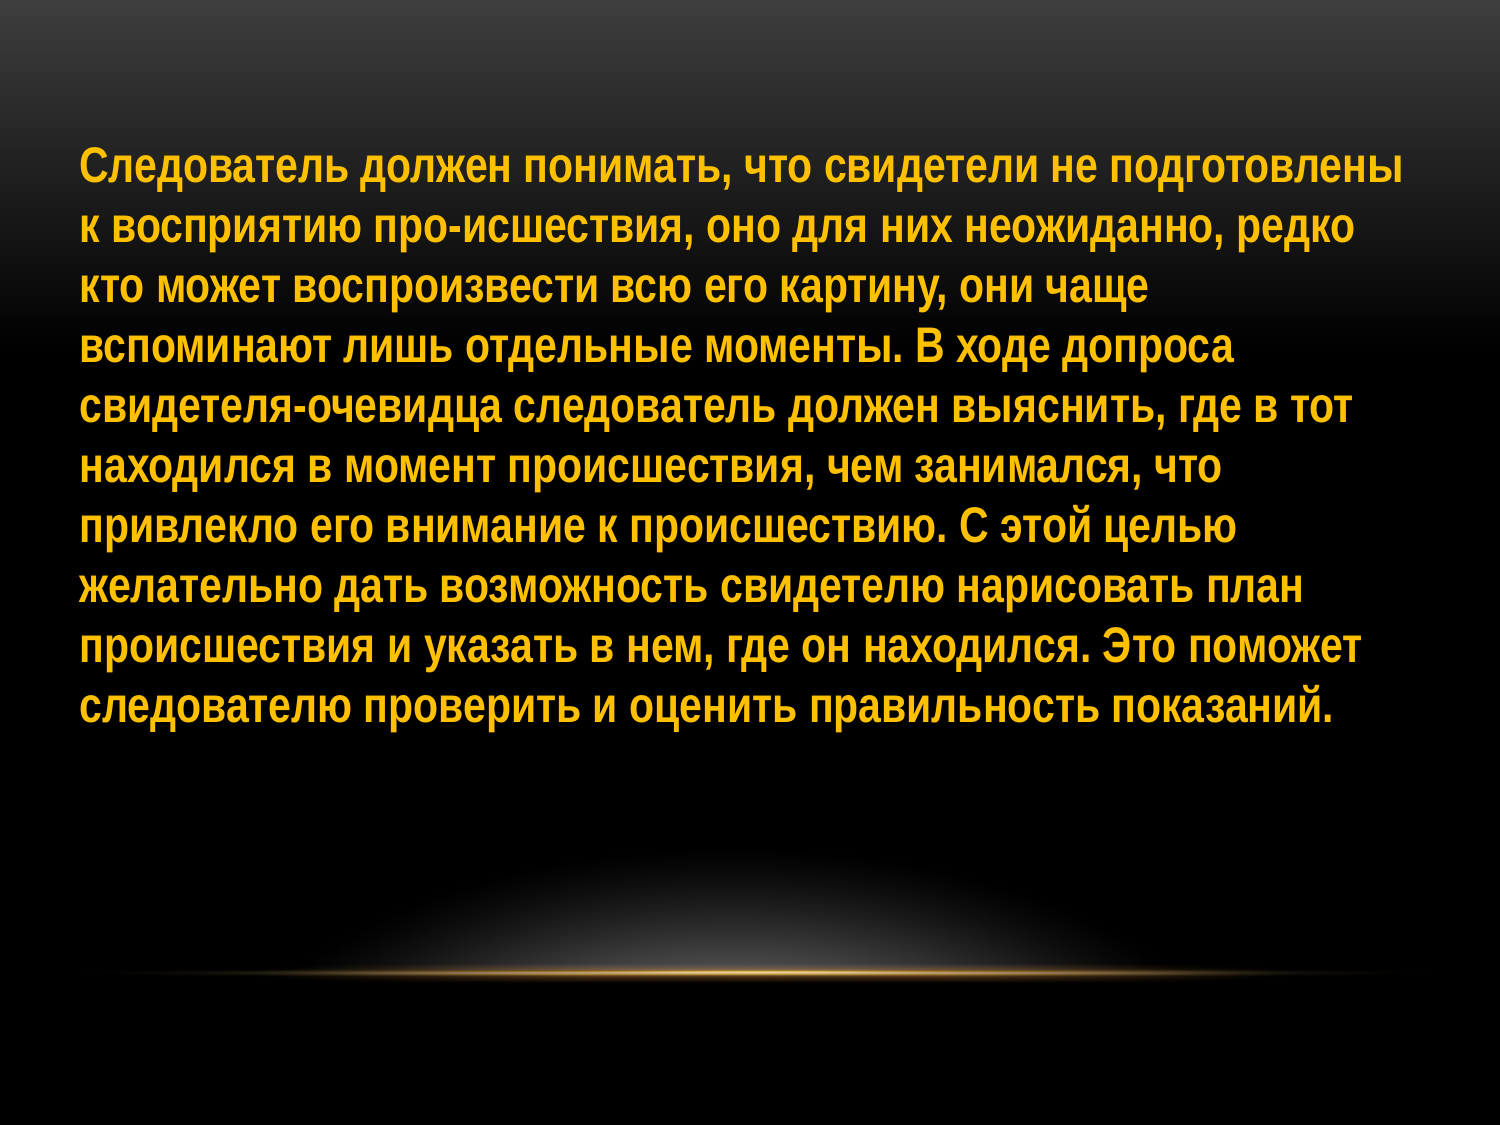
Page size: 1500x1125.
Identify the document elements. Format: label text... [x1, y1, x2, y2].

text_box Следователь должен понимать, что свидетели не подготовлены к восприятию про-исшествия, оно для них неожиданно, редко кто может воспроизвести всю его картину, они чаще вспоминают лишь отдельные моменты. В ходе допроса свидетеля-очевидца следователь должен выяснить, где в тот находился в момент происшествия, чем занимался, что привлекло его внимание к происшествию. С этой целью желательно дать возможность свидетелю нарисовать план происшествия и указать в нем, где он находился. Это поможет следователю проверить и оценить правильность показаний. [64, 125, 1424, 741]
picture [0, 0, 1500, 1125]
